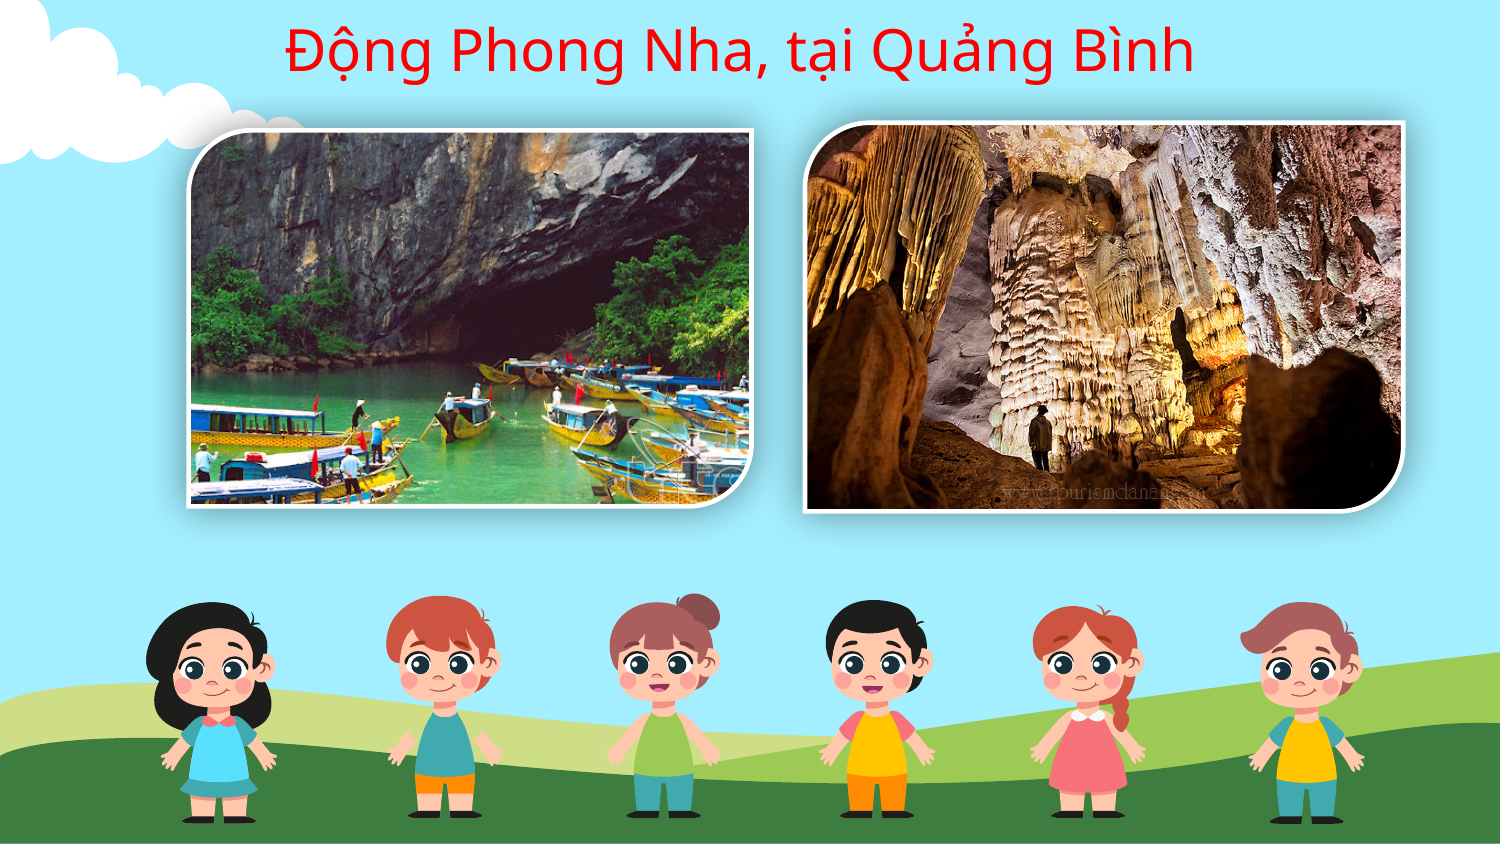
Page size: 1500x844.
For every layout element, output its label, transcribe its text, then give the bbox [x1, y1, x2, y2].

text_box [818, 599, 936, 819]
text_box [1029, 604, 1147, 819]
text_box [598, 593, 724, 819]
text_box [0, 0, 229, 164]
text_box Động Phong Nha, tại Quảng Bình [230, 2, 1251, 93]
picture [804, 122, 1404, 512]
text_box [1239, 601, 1366, 825]
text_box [380, 595, 505, 819]
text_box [140, 602, 281, 824]
picture [188, 130, 752, 507]
